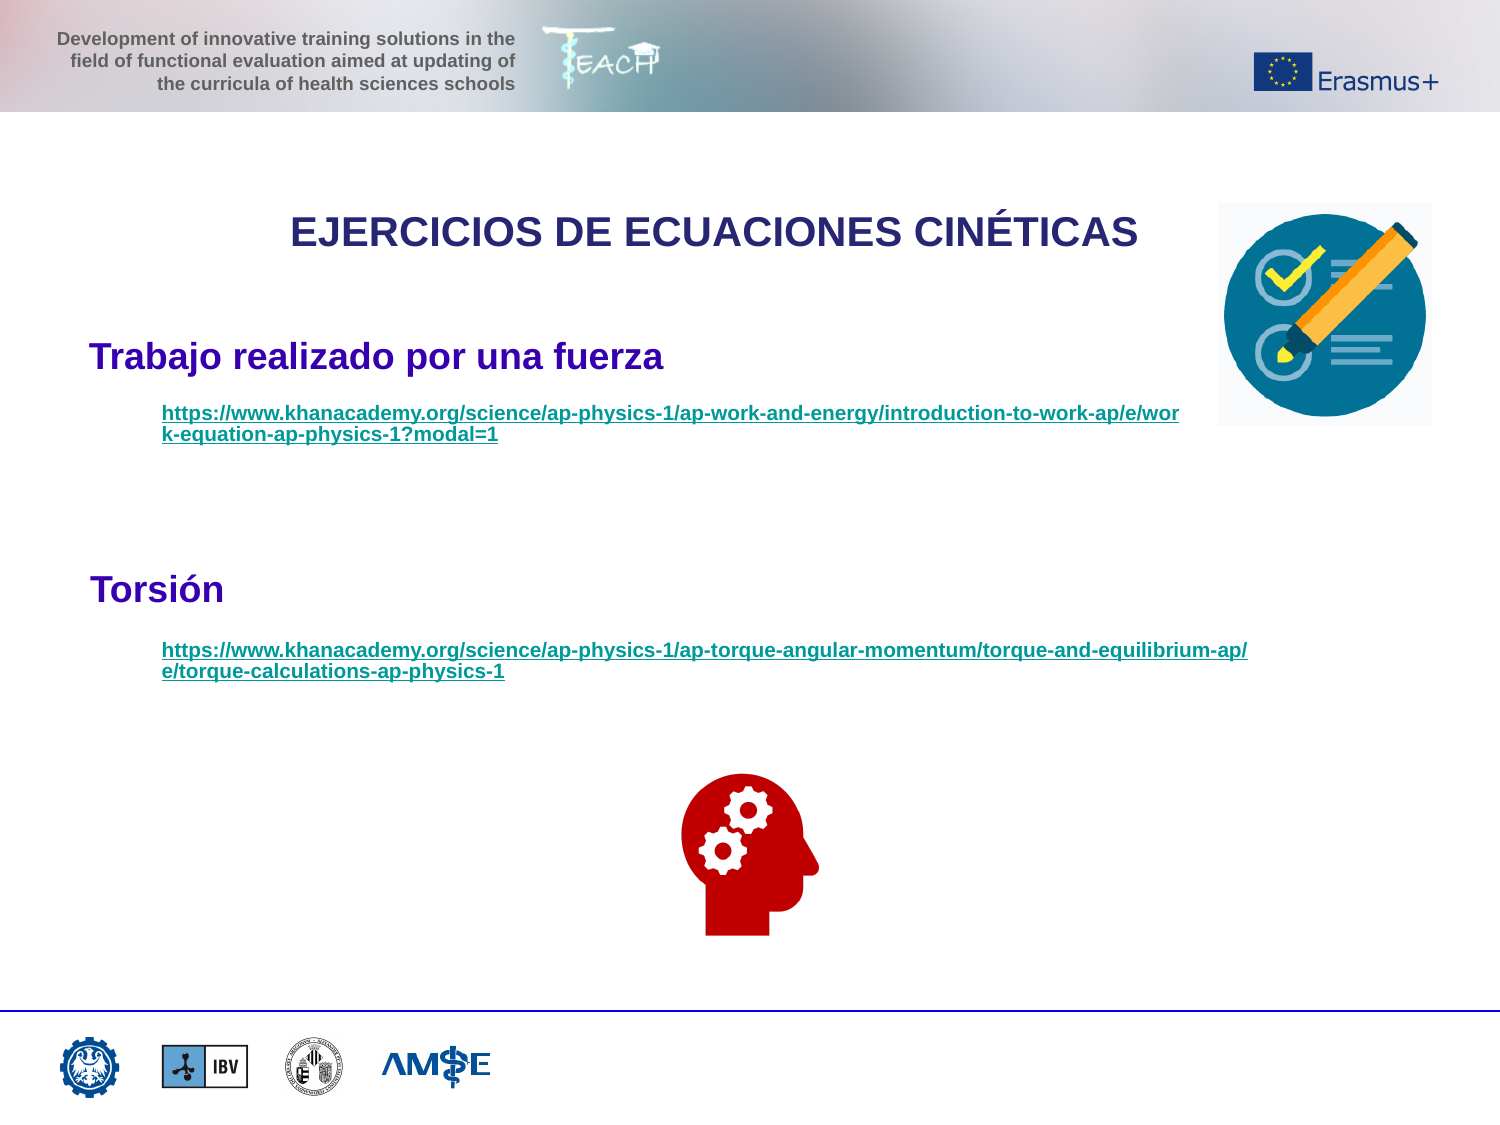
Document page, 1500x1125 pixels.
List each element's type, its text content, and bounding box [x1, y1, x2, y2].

text_box https://www.khanacademy.org/science/ap-physics-1/ap-work-and-energy/introduction-to-work-ap/e/work-equation-ap-physics-1?modal=1 [146, 392, 1196, 433]
picture [379, 1044, 491, 1089]
text_box Trabajo realizado por una fuerza [74, 324, 1213, 384]
picture [161, 1044, 249, 1089]
picture [0, 1, 1500, 112]
text_box EJERCICIOS DE ECUACIONES CINÉTICAS [41, 197, 1388, 262]
picture [53, 1035, 126, 1099]
text_box https://www.khanacademy.org/science/ap-physics-1/ap-torque-angular-momentum/torque-and-equilibrium-ap/e/torque-calculations-ap-physics-1 [146, 629, 1268, 669]
picture [1218, 203, 1432, 426]
picture [653, 761, 847, 955]
picture [284, 1036, 344, 1097]
text_box Torsión [75, 557, 1270, 618]
